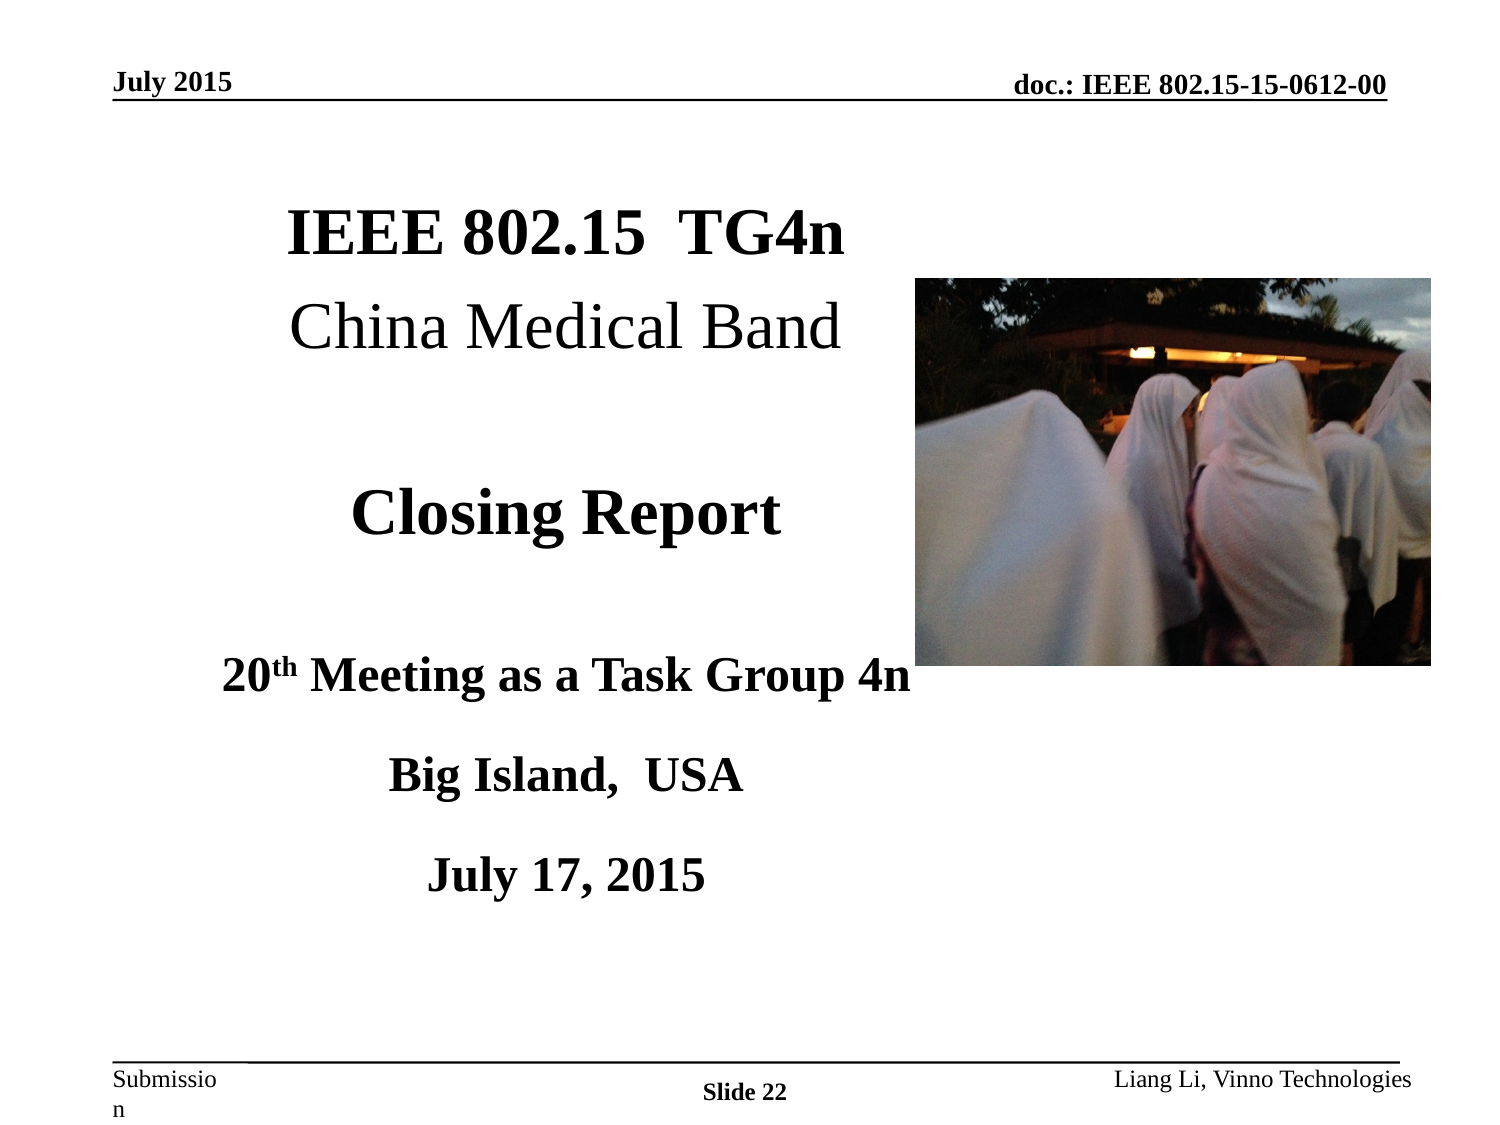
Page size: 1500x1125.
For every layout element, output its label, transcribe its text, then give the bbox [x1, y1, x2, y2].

picture [915, 278, 1431, 666]
slide_number Slide 22 [690, 1074, 799, 1118]
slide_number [112, 62, 375, 98]
footer Liang Li, Vinno Technologies [900, 1062, 1413, 1093]
text_box IEEE 802.15 TG4n China Medical Band Closing Report 20th Meeting as a Task Group 4n Big Island, USA July 17, 2015 [75, 180, 1057, 961]
